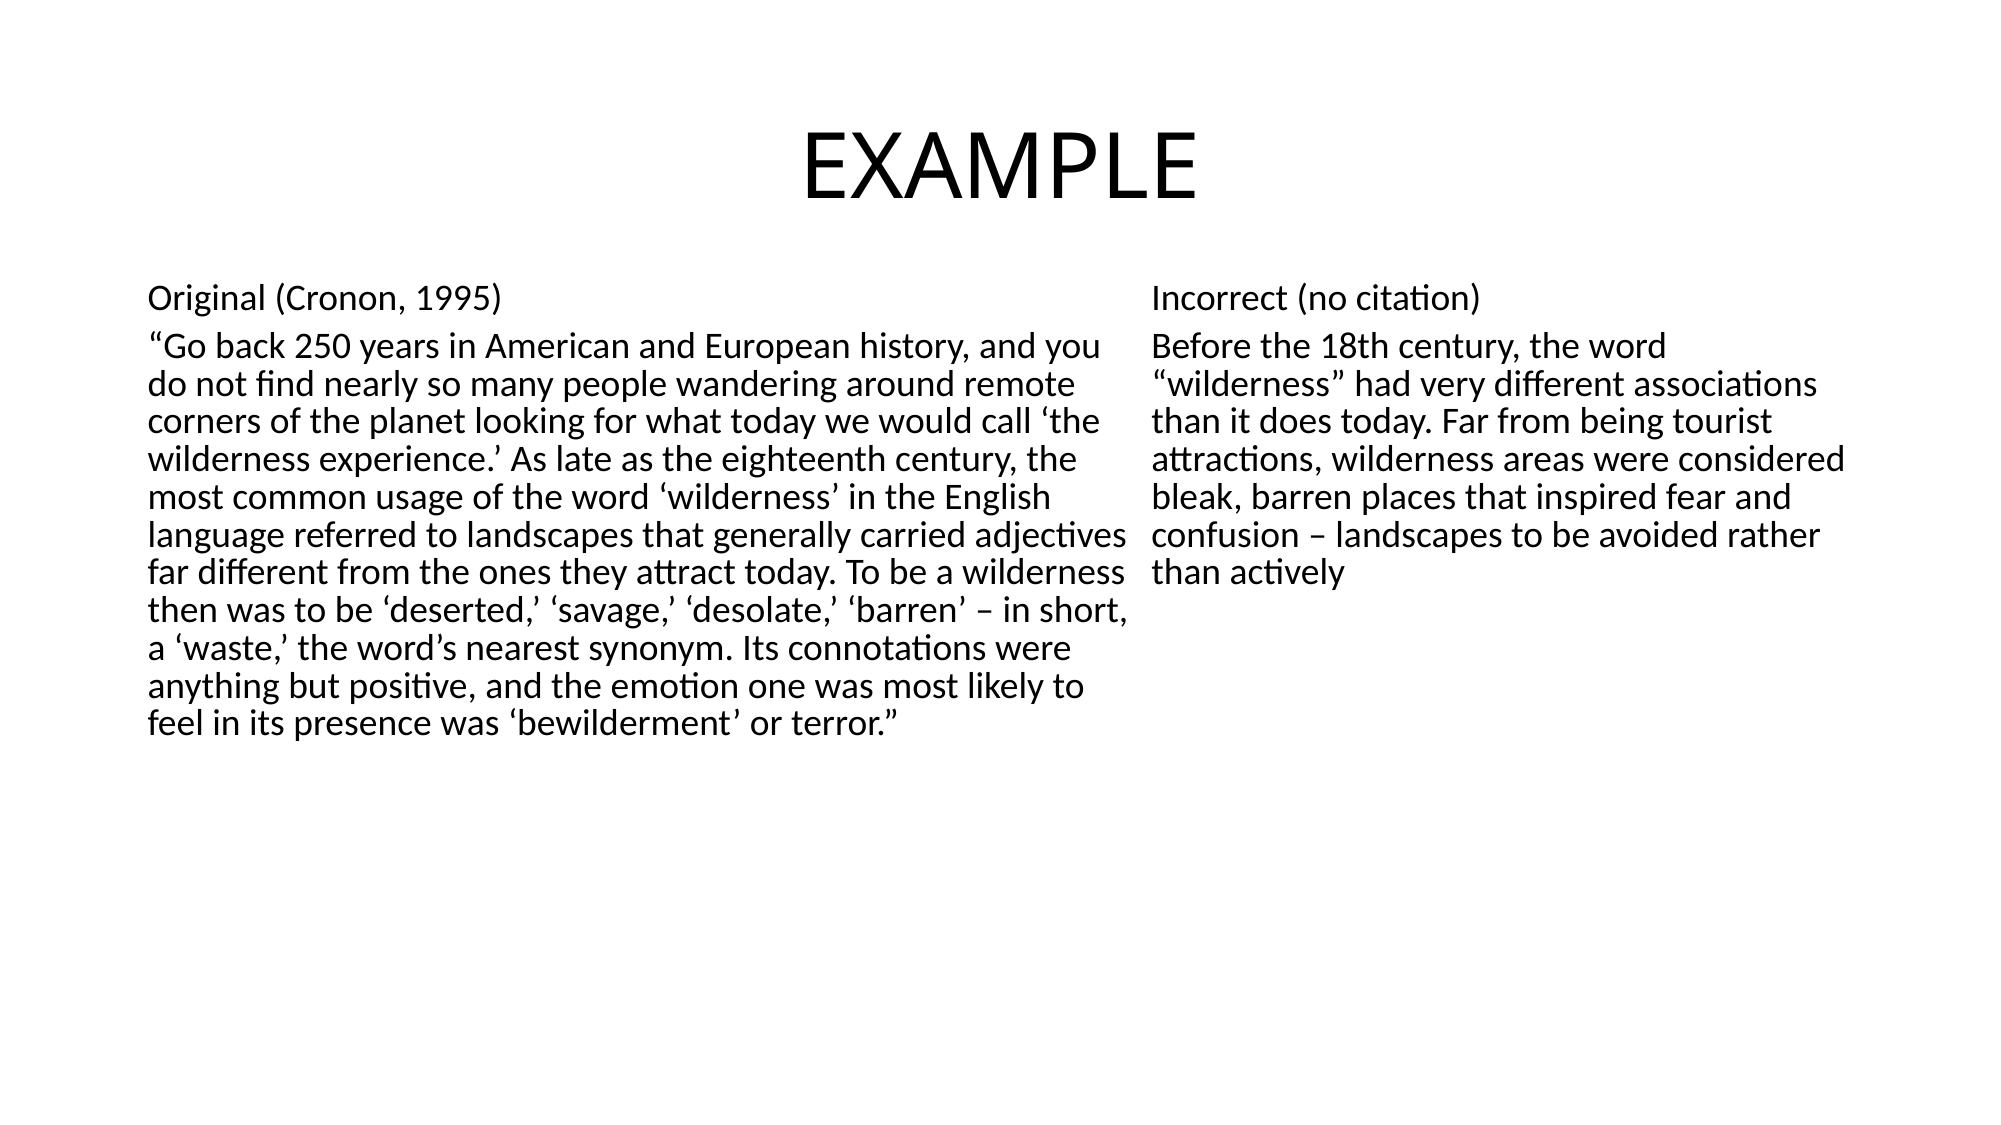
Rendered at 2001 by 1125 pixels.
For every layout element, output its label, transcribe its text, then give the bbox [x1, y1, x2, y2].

table_header Incorrect (no citation) [1141, 277, 1862, 325]
title EXAMPLE [137, 59, 1863, 278]
table_cell “Go back 250 years in American and European history, and you do not find nearly so many people wandering around remote corners of the planet looking for what today we would call ‘the wilderness experience.’ As late as the eighteenth century, the most common usage of the word ‘wilderness’ in the English language referred to landscapes that generally carried adjectives far different from the ones they attract today. To be a wilderness then was to be ‘deserted,’ ‘savage,’ ‘desolate,’ ‘barren’ – in short, a ‘waste,’ the word’s nearest synonym. Its connotations were anything but positive, and the emotion one was most likely to feel in its presence was ‘bewilderment’ or terror.” [137, 325, 1141, 1020]
table_header Original (Cronon, 1995) [137, 277, 1141, 325]
table_cell Before the 18th century, the word “wilderness” had very different associations than it does today. Far from being tourist attractions, wilderness areas were considered bleak, barren places that inspired fear and confusion – landscapes to be avoided rather than actively [1141, 325, 1862, 1020]
